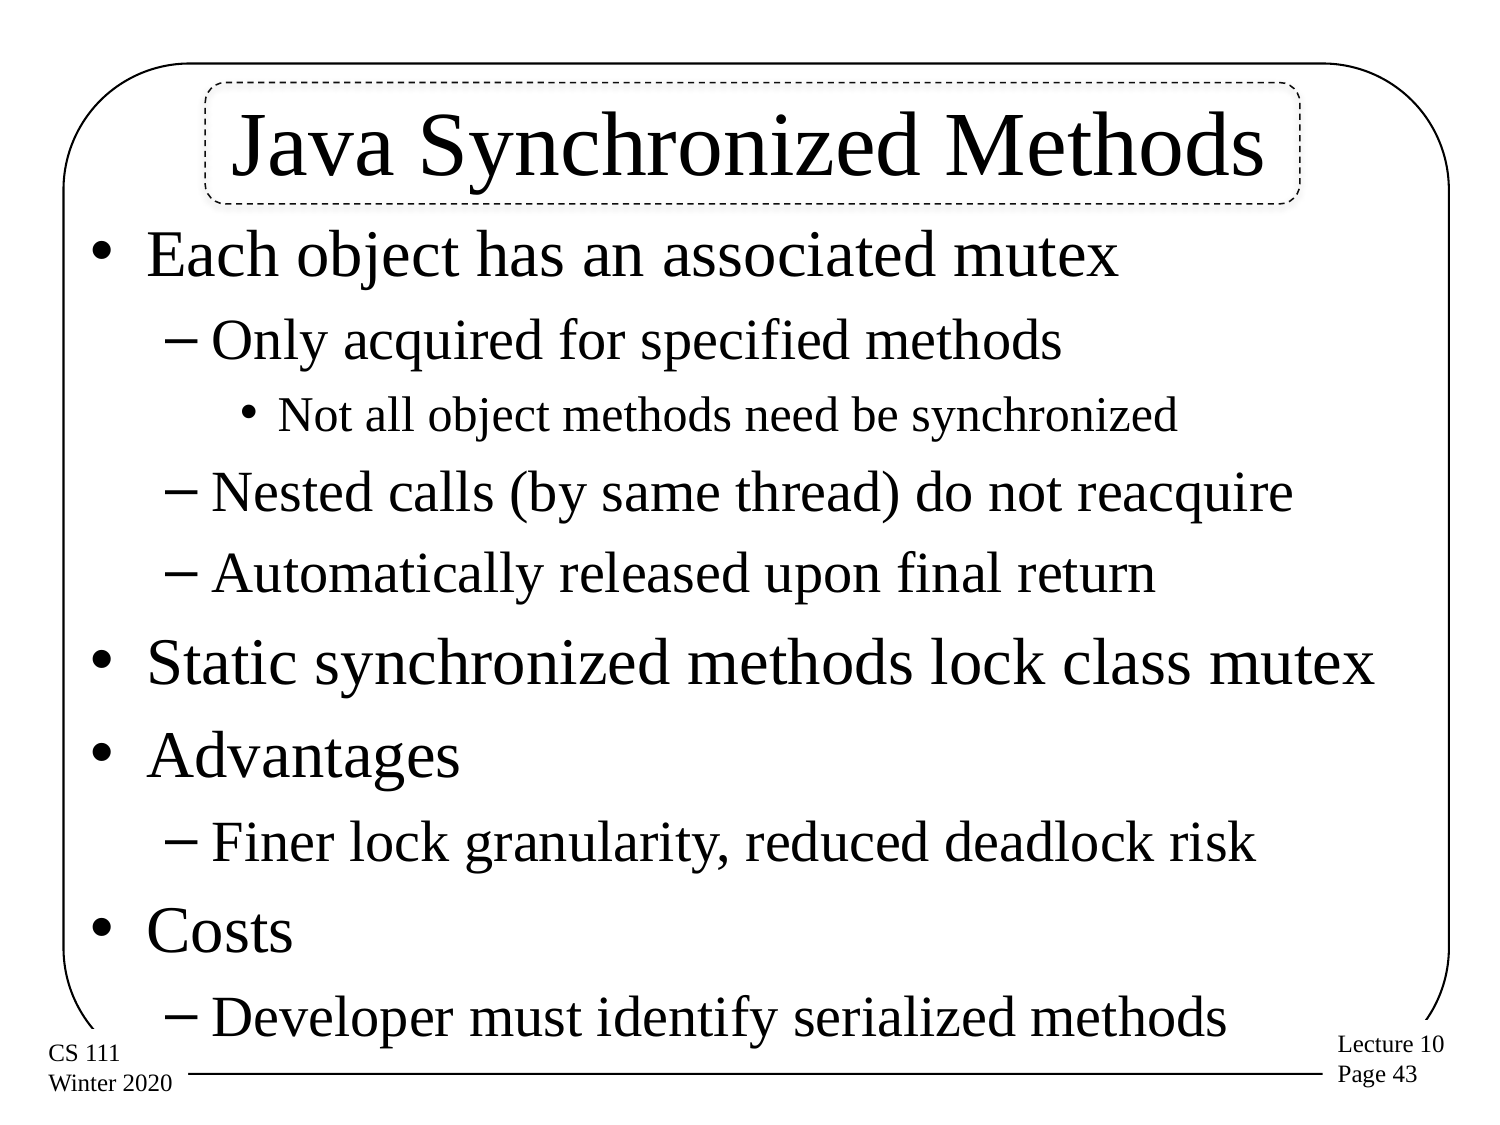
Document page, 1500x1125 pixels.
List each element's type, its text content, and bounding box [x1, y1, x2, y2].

title Java Synchronized Methods [74, 44, 1426, 201]
list Each object has an associated mutex Only acquired for specified methods Not all object methods need be synchronized Nested calls (by same thread) do not reacquire Automatically released upon final return Static synchronized methods lock class mutex Advantages Finer lock granularity, reduced deadlock risk Costs Developer must identify serialized methods [74, 201, 1426, 945]
text_box [204, 81, 1301, 205]
